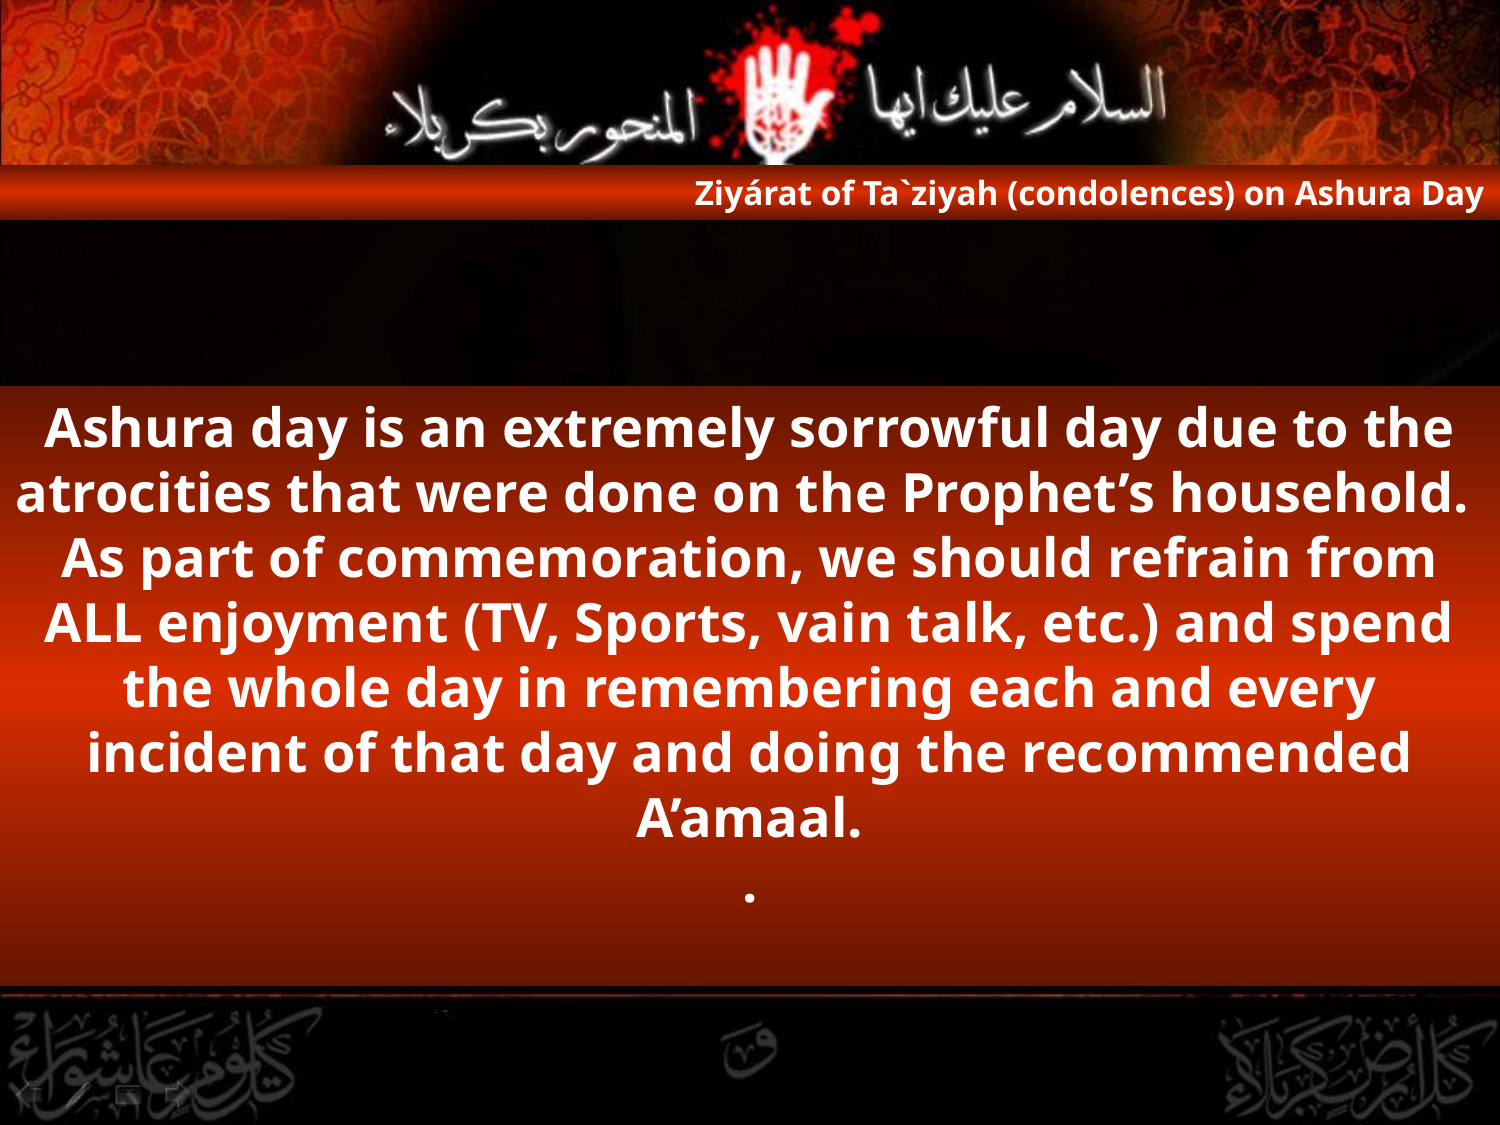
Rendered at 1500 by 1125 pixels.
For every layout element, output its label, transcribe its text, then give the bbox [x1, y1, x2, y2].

picture [0, 986, 1500, 1125]
picture [0, 220, 1500, 386]
picture [0, 0, 1500, 164]
text_box Ziyárat of Ta`ziyah (condolences) on Ashura Day [0, 164, 1500, 220]
text_box Ashura day is an extremely sorrowful day due to the atrocities that were done on the Prophet’s household. As part of commemoration, we should refrain from ALL enjoyment (TV, Sports, vain talk, etc.) and spend the whole day in remembering each and every incident of that day and doing the recommended A’amaal. . [0, 386, 1500, 986]
